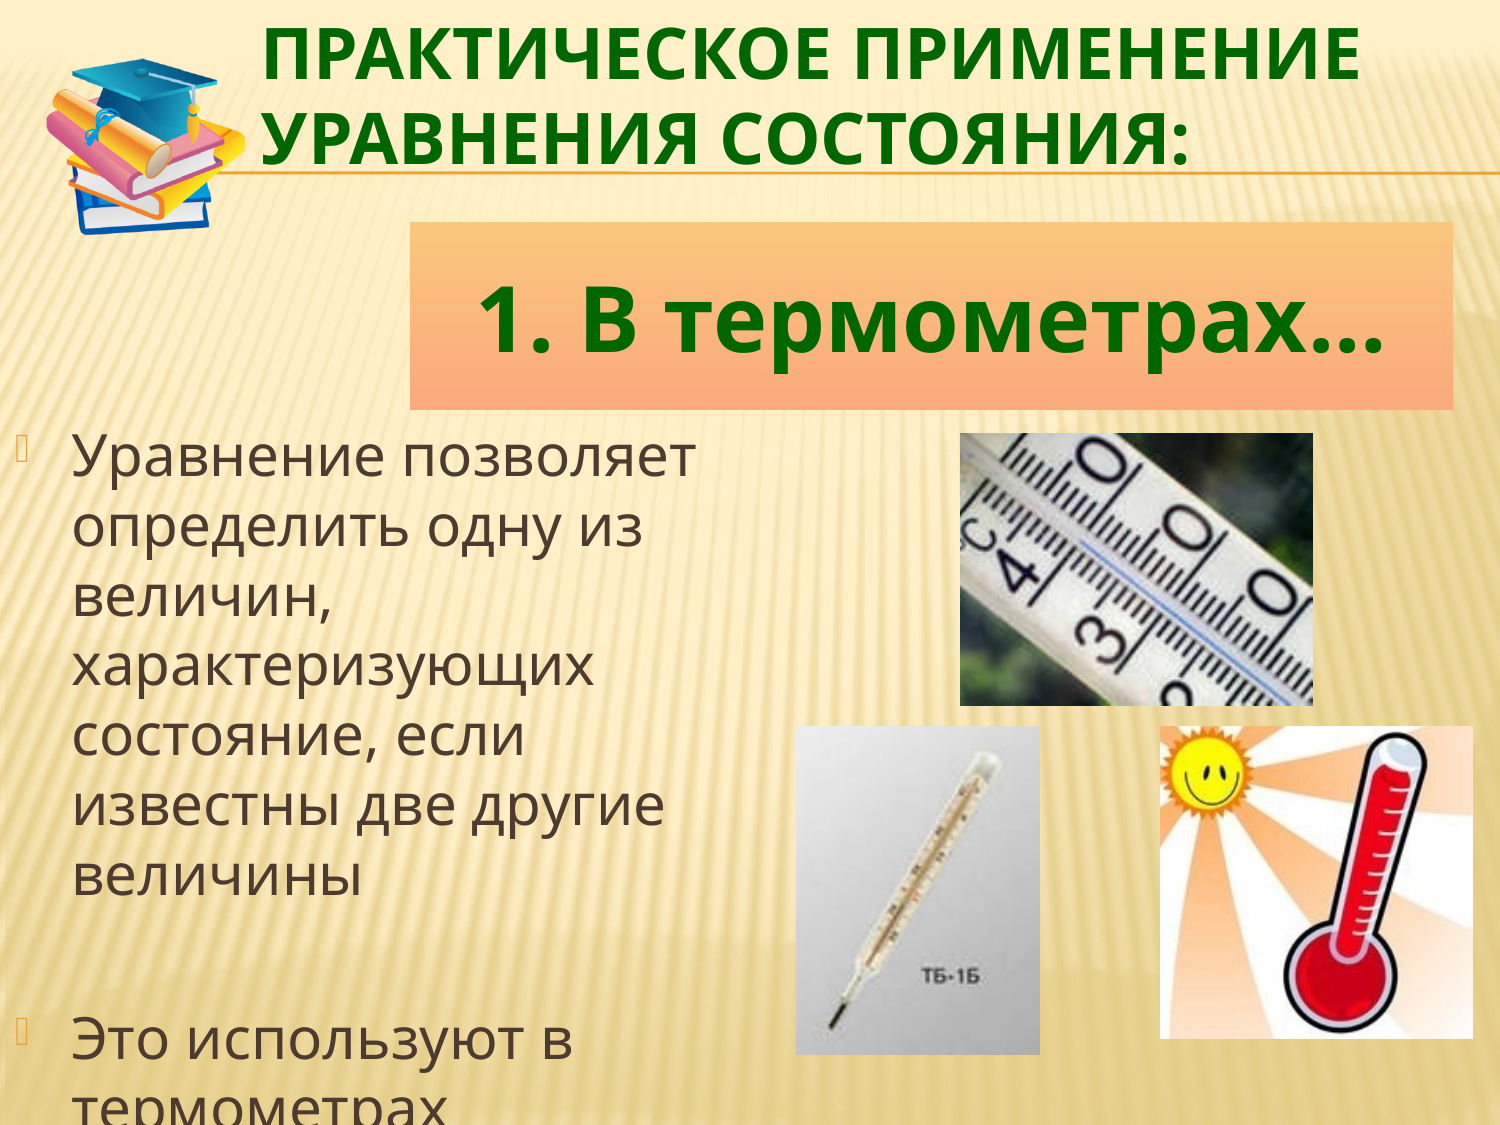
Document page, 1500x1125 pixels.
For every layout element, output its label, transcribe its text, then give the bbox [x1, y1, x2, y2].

picture [796, 726, 1040, 1055]
text_box 1. В термометрах… [410, 222, 1454, 410]
title Практическое применение уравнения состояния: [246, 0, 1465, 187]
list Уравнение позволяет определить одну из величин, характеризующих состояние, если известны две другие величины Это используют в термометрах [0, 409, 786, 1125]
picture [46, 58, 245, 235]
picture [960, 433, 1313, 706]
picture [1159, 726, 1473, 1040]
